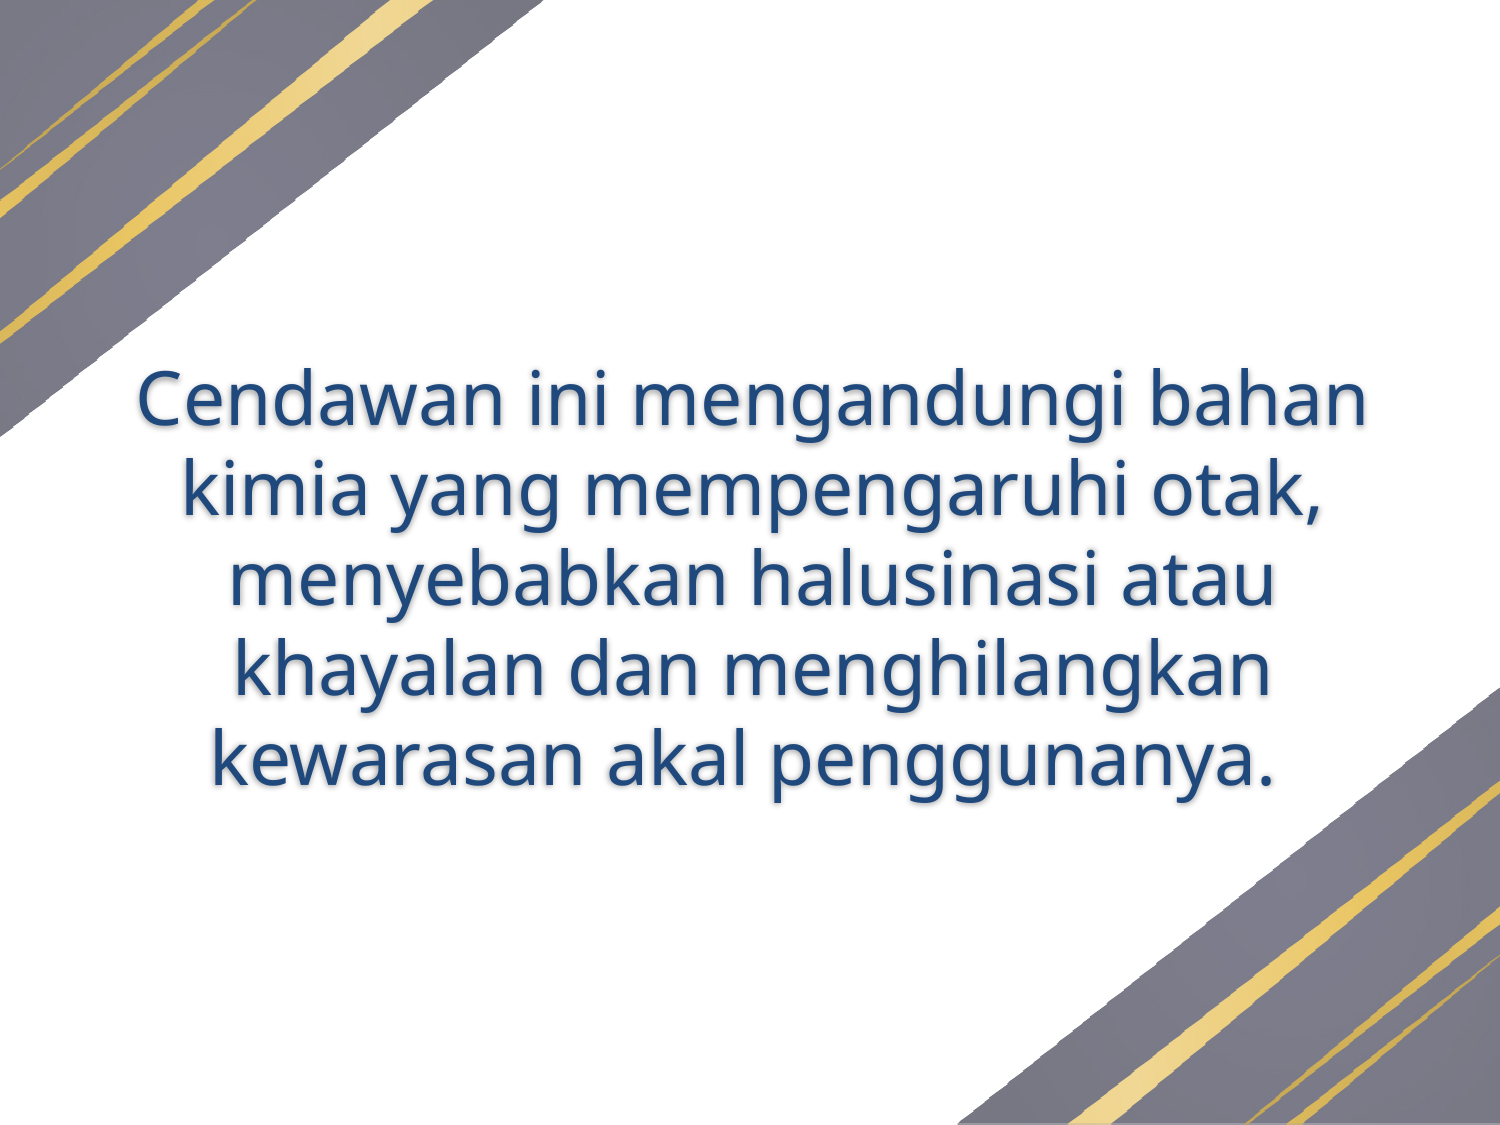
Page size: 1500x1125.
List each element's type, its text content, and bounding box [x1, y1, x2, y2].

text_box Cendawan ini mengandungi bahan kimia yang mempengaruhi otak, menyebabkan halusinasi atau khayalan dan menghilangkan kewarasan akal penggunanya. [42, 24, 1464, 1125]
picture [0, 0, 1500, 1125]
